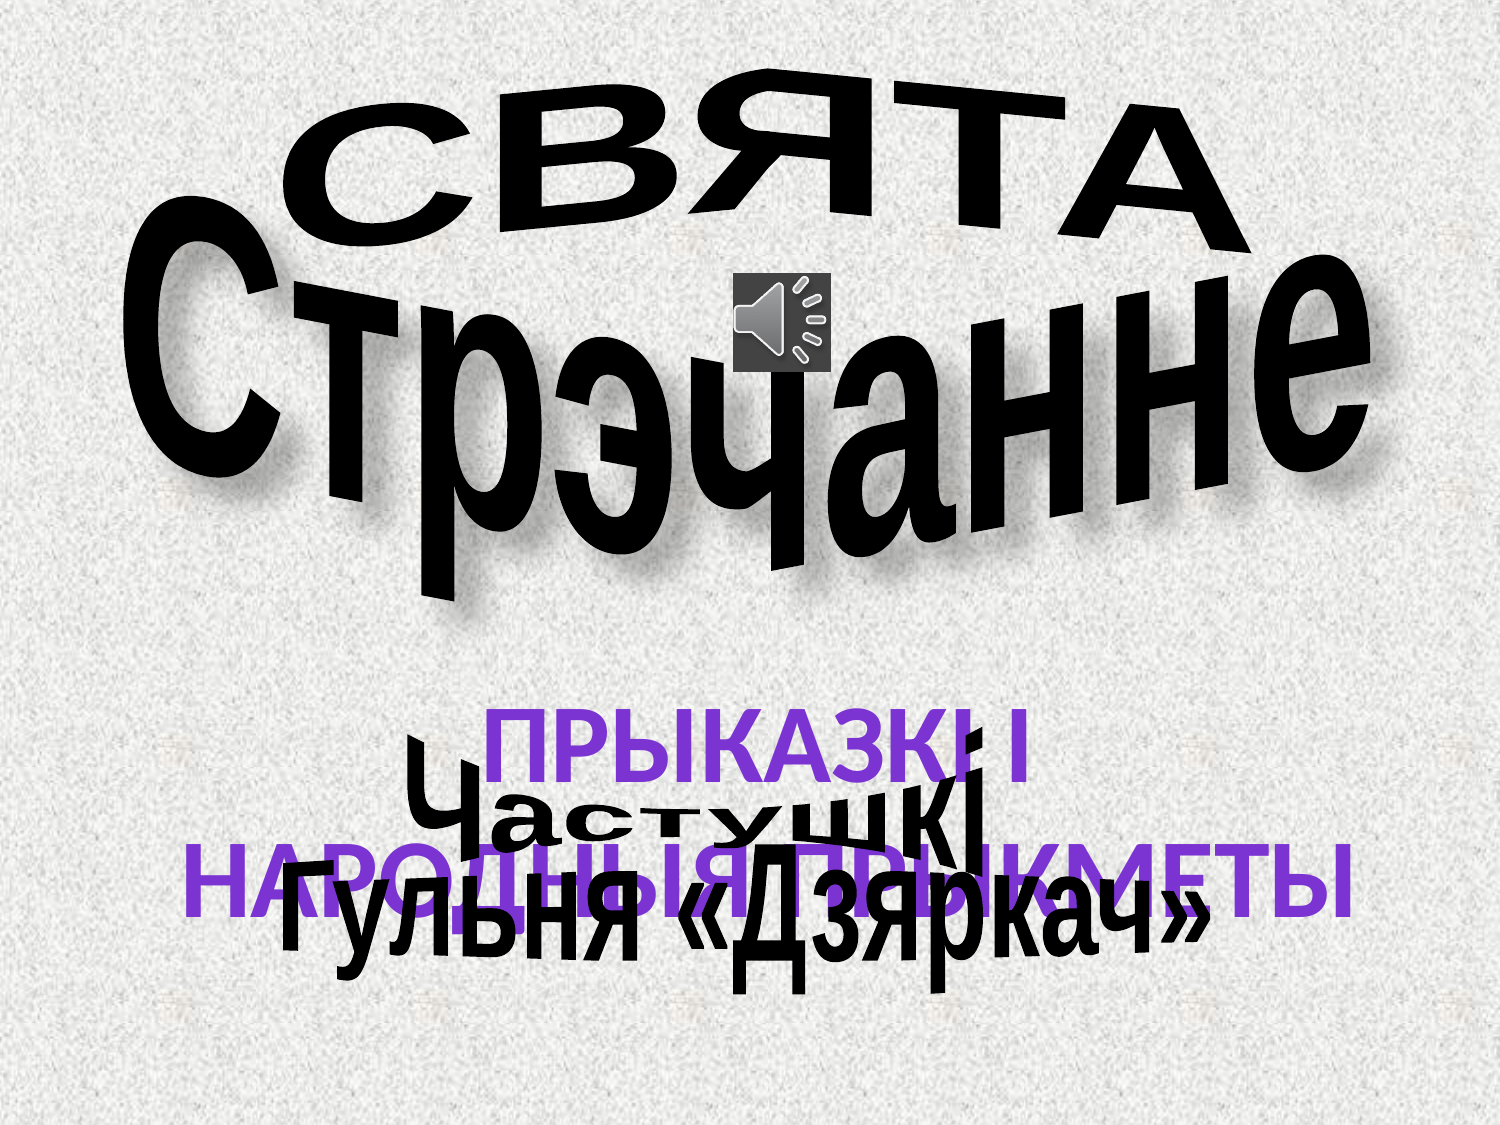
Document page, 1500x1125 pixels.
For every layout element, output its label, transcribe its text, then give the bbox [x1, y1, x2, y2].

text_box Прыказкі і народныя прыкметы [164, 662, 1376, 948]
picture [0, 0, 1500, 1125]
